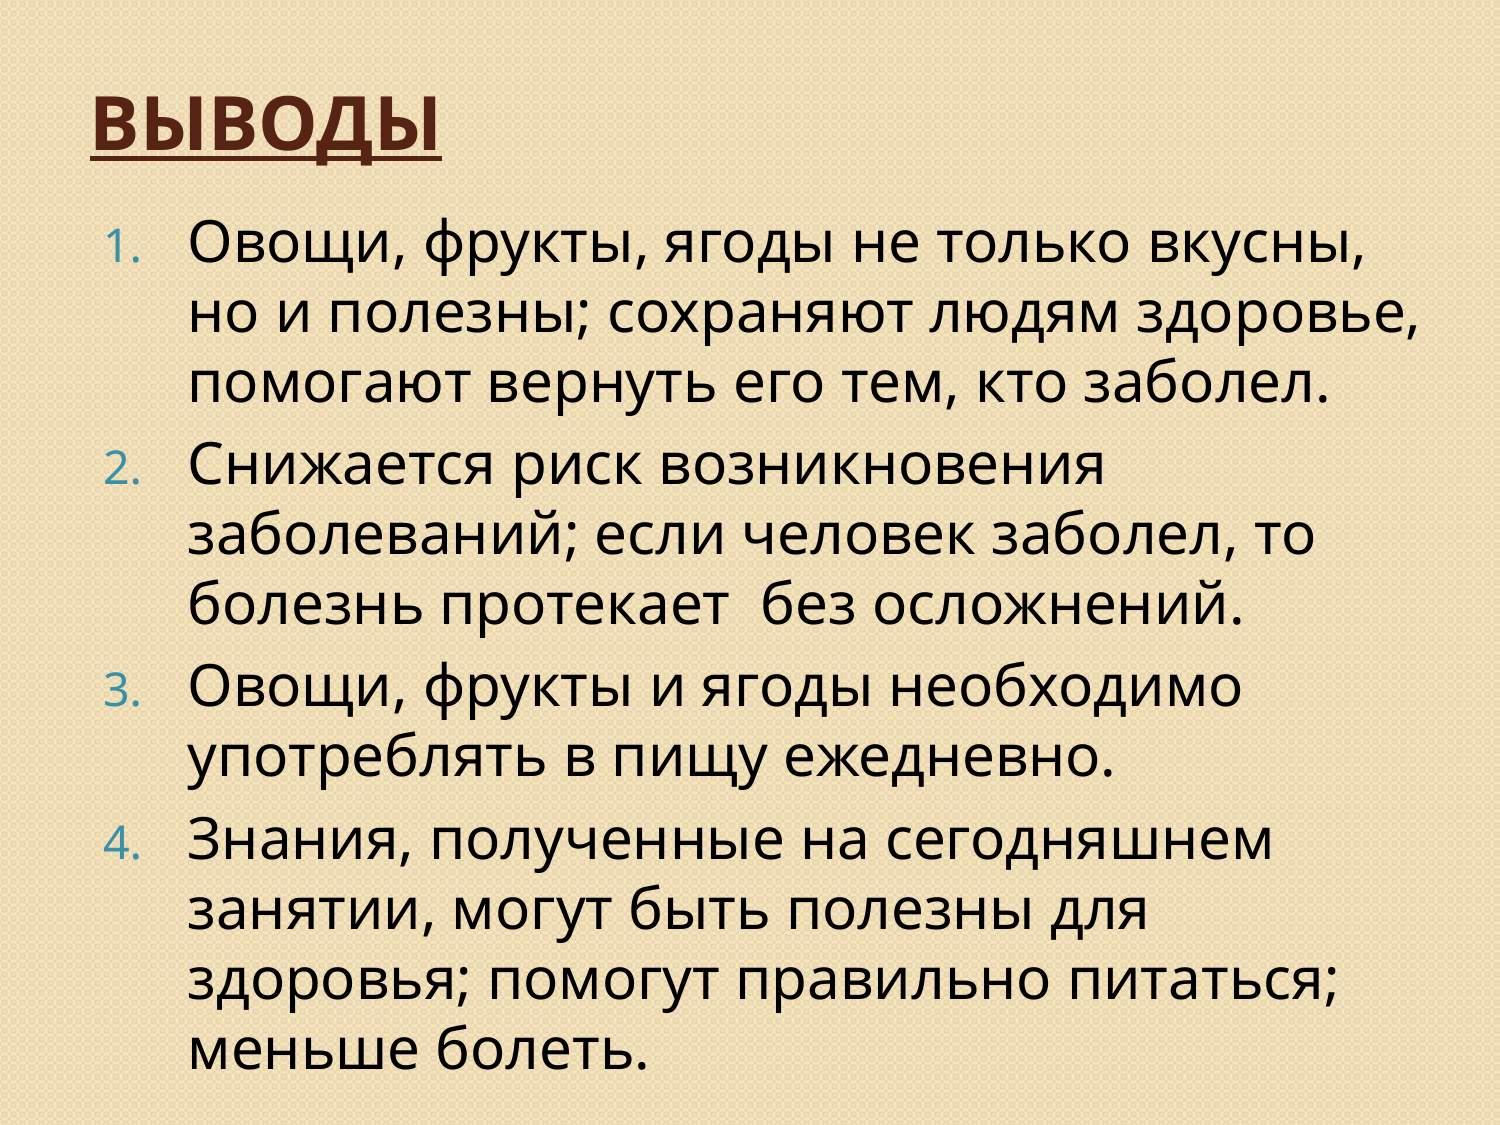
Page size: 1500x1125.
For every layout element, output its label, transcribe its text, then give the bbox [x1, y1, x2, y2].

list Овощи, фрукты, ягоды не только вкусны, но и полезны; сохраняют людям здоровье, помогают вернуть его тем, кто заболел. Снижается риск возникновения заболеваний; если человек заболел, то болезнь протекает без осложнений. Овощи, фрукты и ягоды необходимо употреблять в пищу ежедневно. Знания, полученные на сегодняшнем занятии, могут быть полезны для здоровья; помогут правильно питаться; меньше болеть. [75, 196, 1447, 1094]
title выводы [75, 35, 700, 173]
